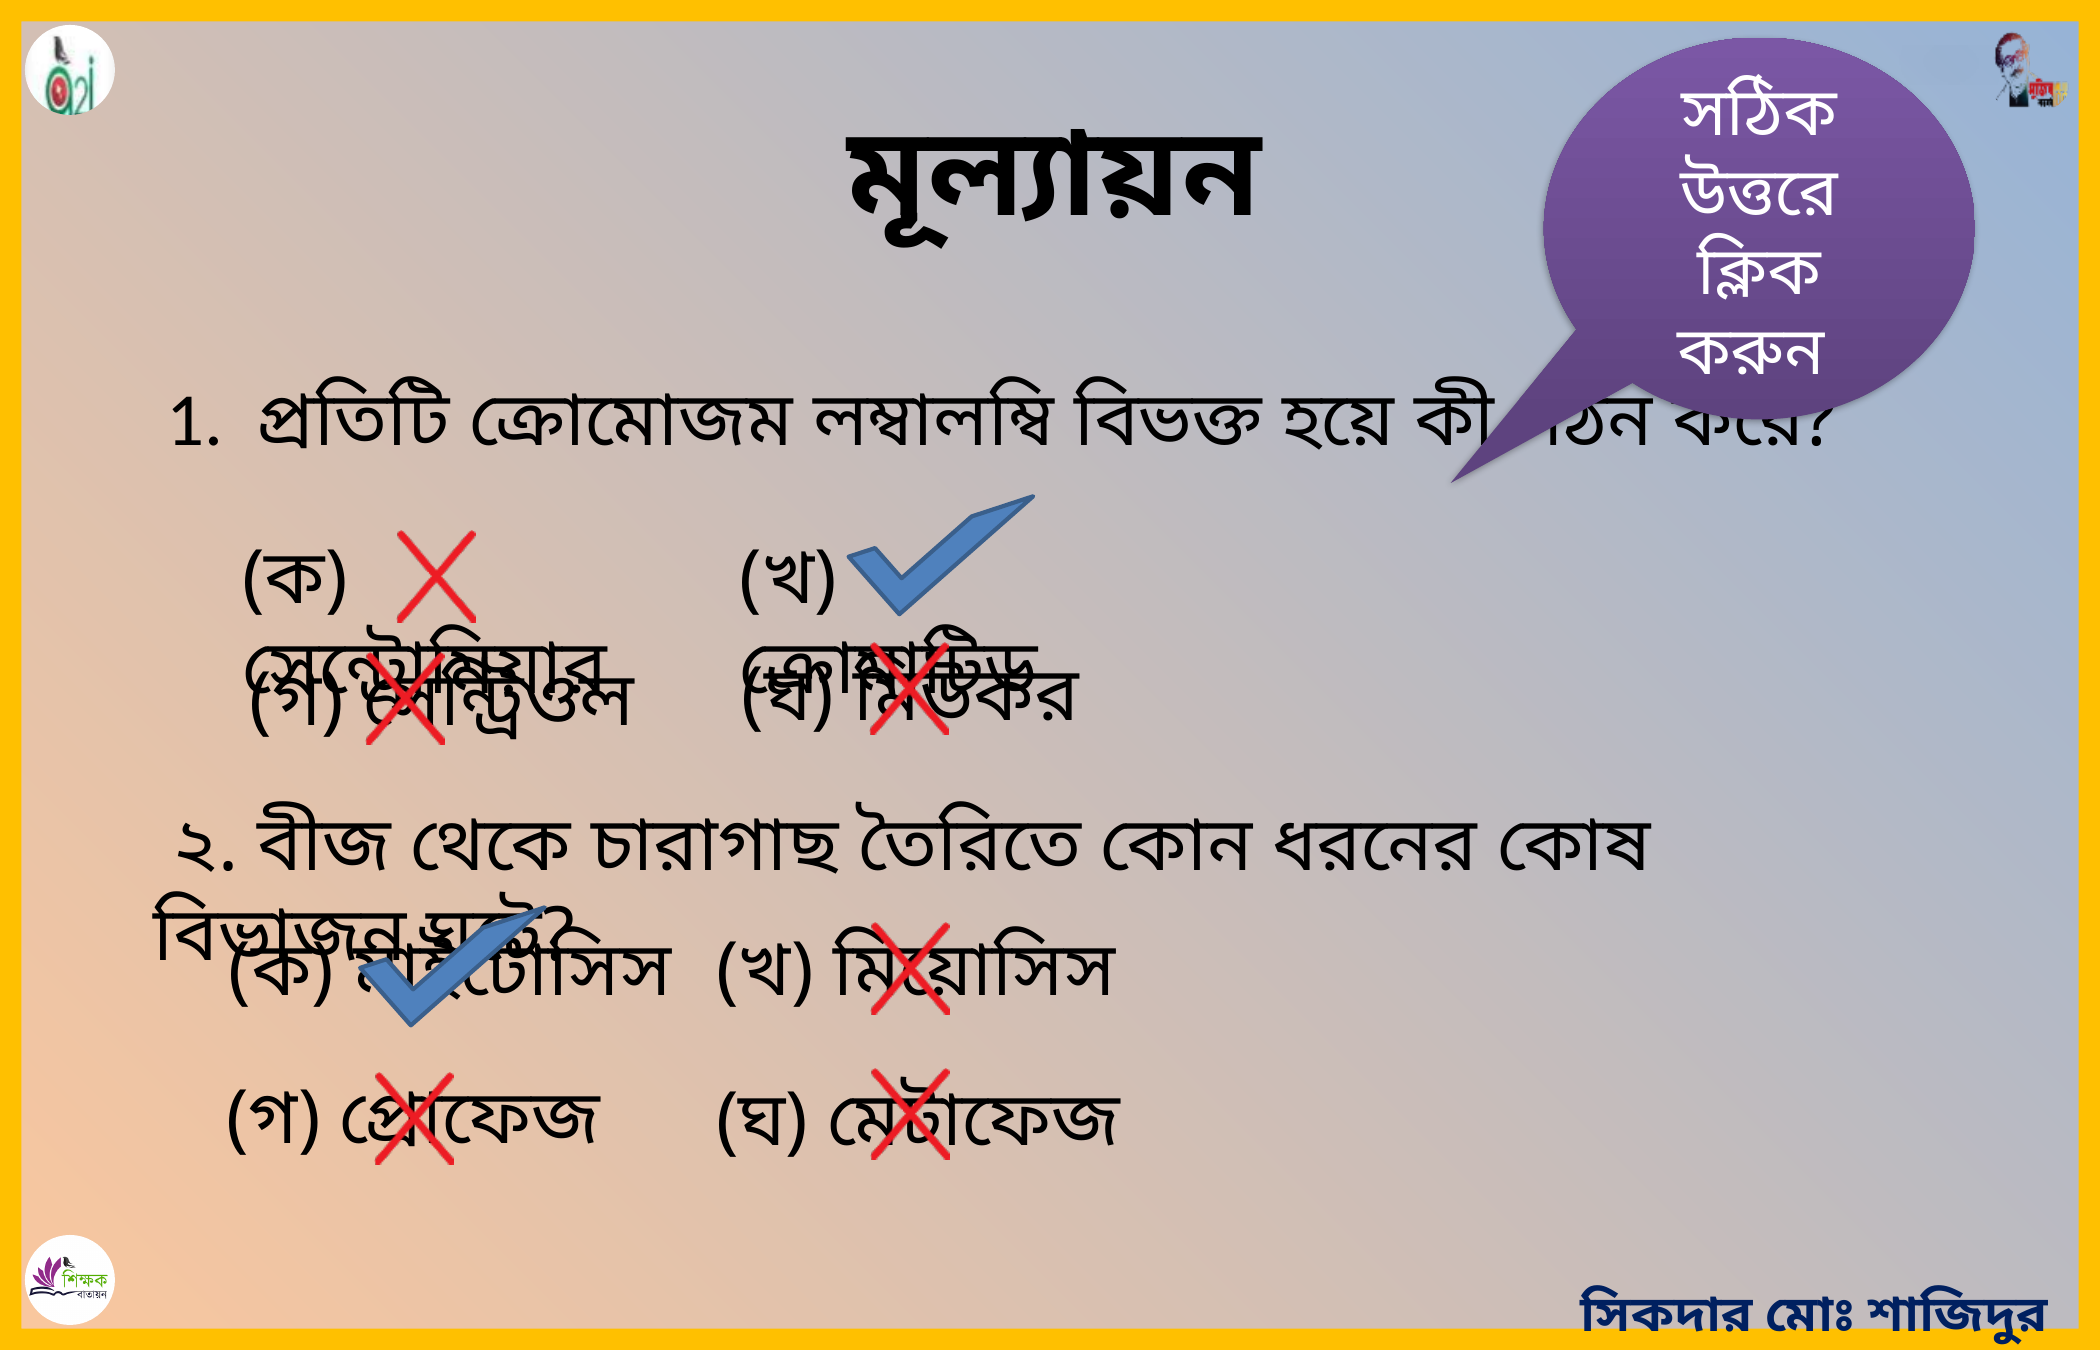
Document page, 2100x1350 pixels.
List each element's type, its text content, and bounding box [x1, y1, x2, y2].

text_box মূল্যায়ন [683, 83, 1425, 249]
text_box (ক) সেন্ট্রোমিয়ার [225, 520, 713, 717]
text_box (গ) প্রোফেজ [209, 1060, 665, 1257]
text_box সঠিক উত্তরে ক্লিক করুন [1450, 37, 1975, 484]
text_box (ঘ) মিউকর [725, 637, 1163, 744]
text_box (ক) মাইটোসিস [423, 912, 770, 1019]
text_box (ঘ) মেটাফেজ [699, 1062, 1138, 1259]
text_box [358, 905, 547, 1028]
text_box (ক) মাইটোসিস [212, 912, 520, 1019]
picture [870, 922, 951, 1016]
text_box ২. বীজ থেকে চারাগাছ তৈরিতে কোন ধরনের কোষ বিভাজন ঘটে? [137, 787, 1888, 984]
picture [1985, 24, 2075, 115]
picture [868, 642, 949, 736]
picture [374, 1072, 455, 1166]
picture [24, 1234, 115, 1325]
text_box [846, 494, 1036, 617]
picture [870, 1067, 950, 1161]
picture [364, 652, 445, 746]
picture [24, 24, 115, 115]
text_box (খ) মিয়োসিস [699, 912, 1153, 1109]
text_box (খ) ক্রোমাটিড [723, 519, 1163, 717]
picture [395, 530, 476, 624]
text_box 1. প্রতিটি ক্রোমোজম লম্বালম্বি বিভক্ত হয়ে কী গঠন করে? [150, 362, 1544, 469]
text_box (গ) সেন্ট্রিওল [233, 642, 688, 787]
text_box 1. প্রতিটি ক্রোমোজম লম্বালম্বি বিভক্ত হয়ে কী গঠন করে? [1493, 383, 1900, 469]
